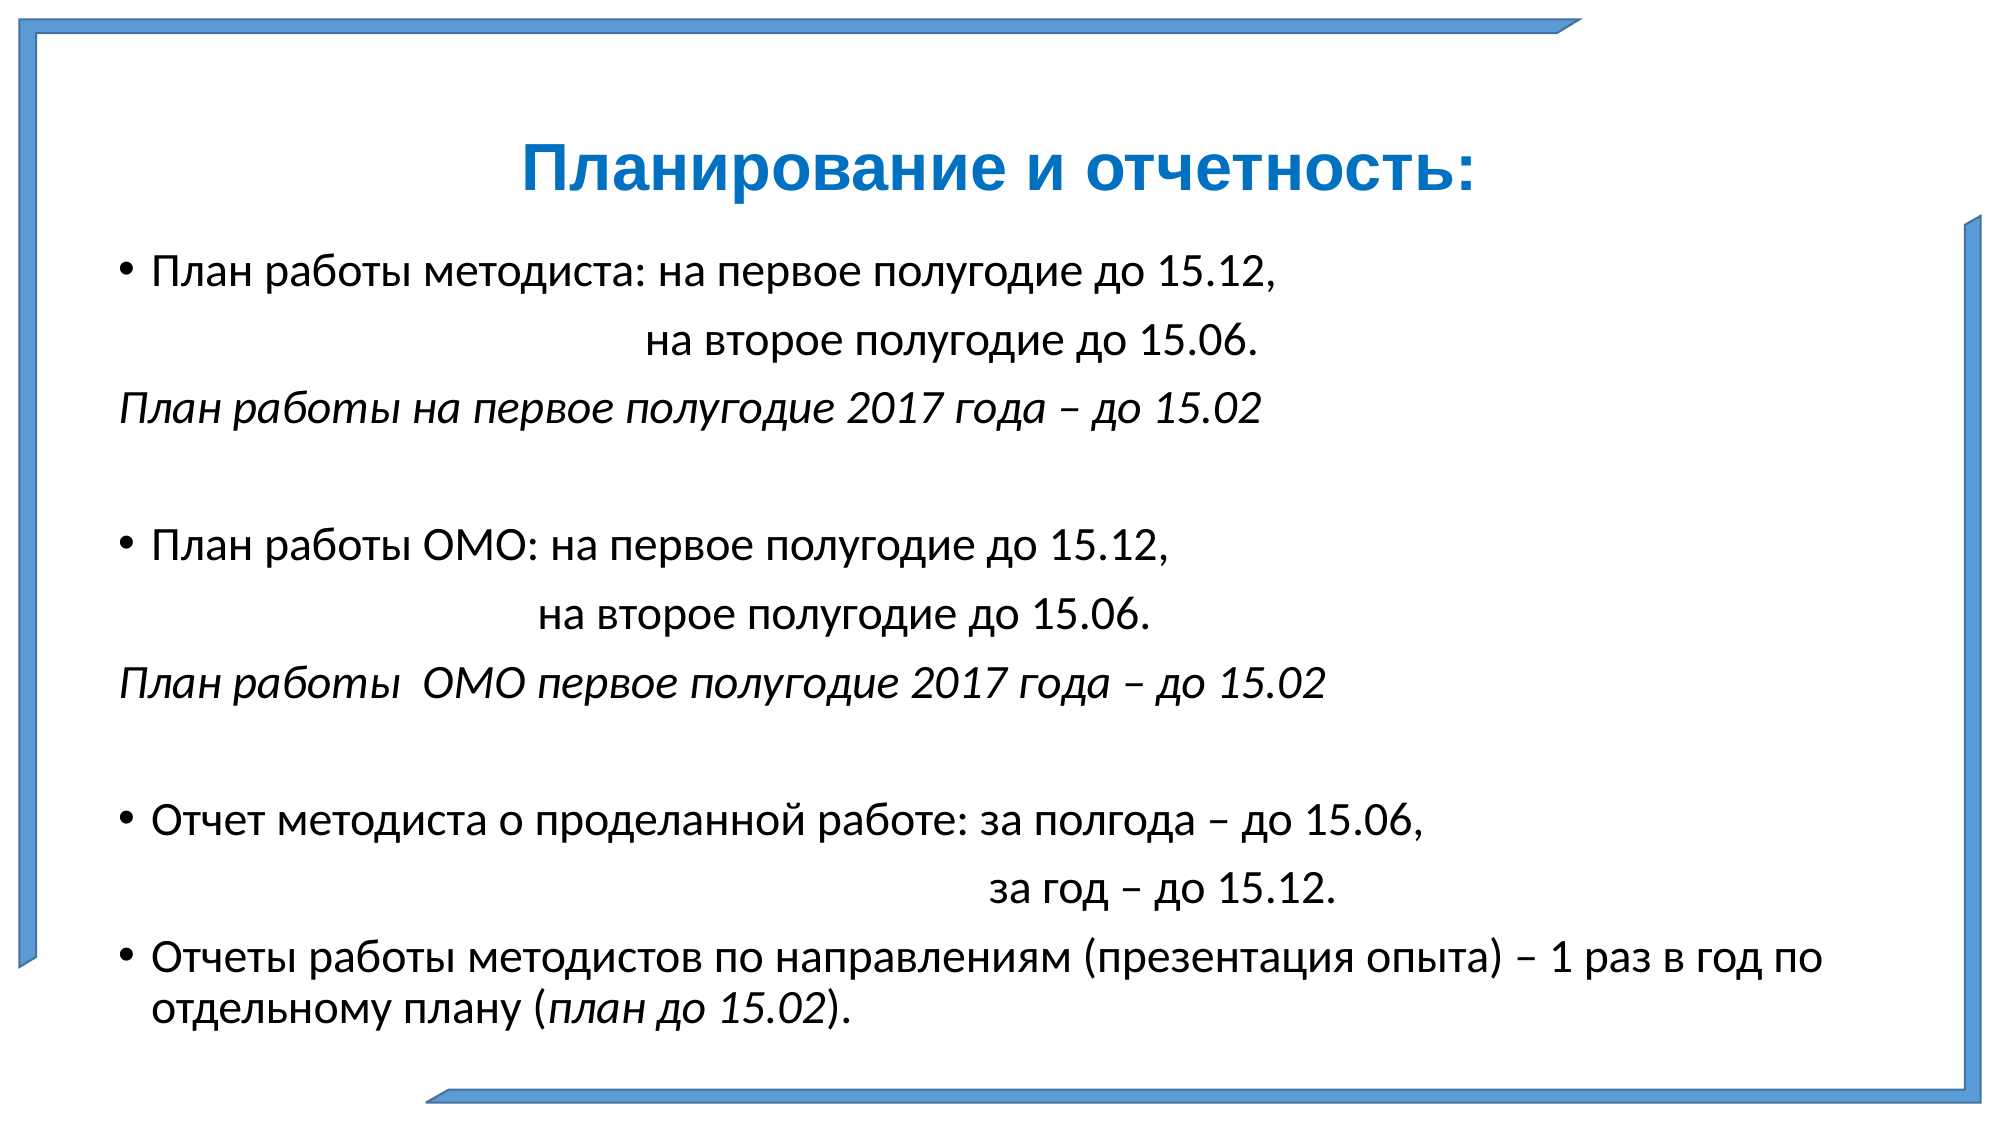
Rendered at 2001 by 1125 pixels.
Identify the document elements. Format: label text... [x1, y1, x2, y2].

list План работы методиста: на первое полугодие до 15.12, на второе полугодие до 15.06. План работы на первое полугодие 2017 года – до 15.02 План работы ОМО: на первое полугодие до 15.12, на второе полугодие до 15.06. План работы ОМО первое полугодие 2017 года – до 15.02 Отчет методиста о проделанной работе: за полгода – до 15.06, за год – до 15.12. Отчеты работы методистов по направлениям (презентация опыта) – 1 раз в год по отдельному плану (план до 15.02). [103, 237, 1912, 1050]
title Планирование и отчетность: [137, 59, 1863, 237]
